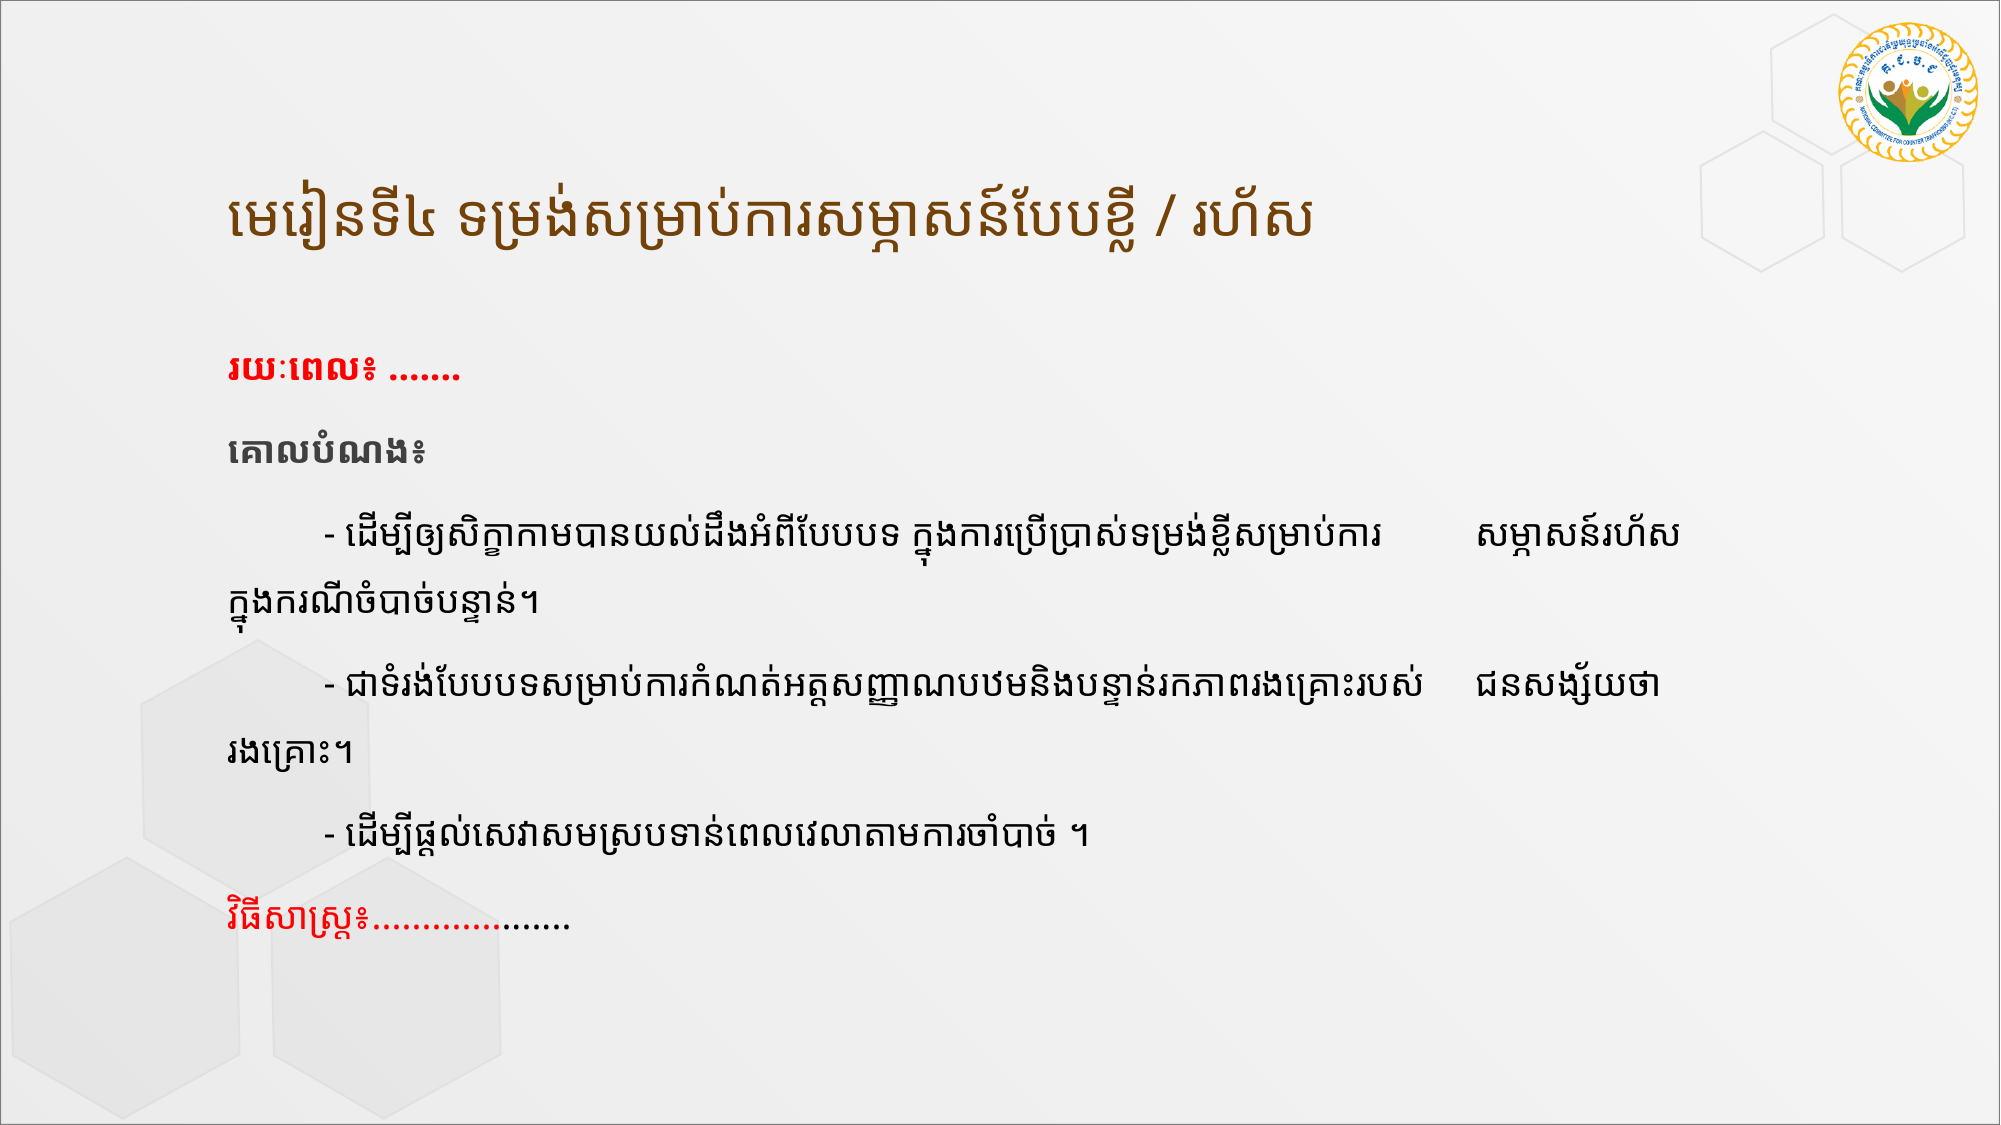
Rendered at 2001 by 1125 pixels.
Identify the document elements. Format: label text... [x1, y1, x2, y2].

list រយៈពេល៖ ....... គោលបំណង៖ - ដើម្បីឲ្យសិក្ខាកាមបានយល់ដឹងអំពីបែបបទ ក្នុងការប្រើប្រាស់ទម្រង់ខ្លីសម្រាប់ការ សម្ភាសន៍រហ័សក្នុងករណីចំបាច់បន្ទាន់។ - ជាទំរង់បែបបទសម្រាប់ការកំណត់អត្តសញ្ញាណបឋមនិងបន្ទាន់រកភាពរងគ្រោះរបស់ ជនសង្ស័យថារងគ្រោះ។ - ដើម្បីផ្ដល់សេវាសមស្របទាន់ពេលវេលាតាមការចាំបាច់ ។ វិធីសាស្រ្ត៖.................... [212, 313, 1788, 949]
picture [1838, 22, 1978, 162]
title មេរៀនទី៤ ទម្រង់សម្រាប់ការសម្ភាសន៍បែបខ្លី / រហ័ស [212, 161, 1788, 275]
